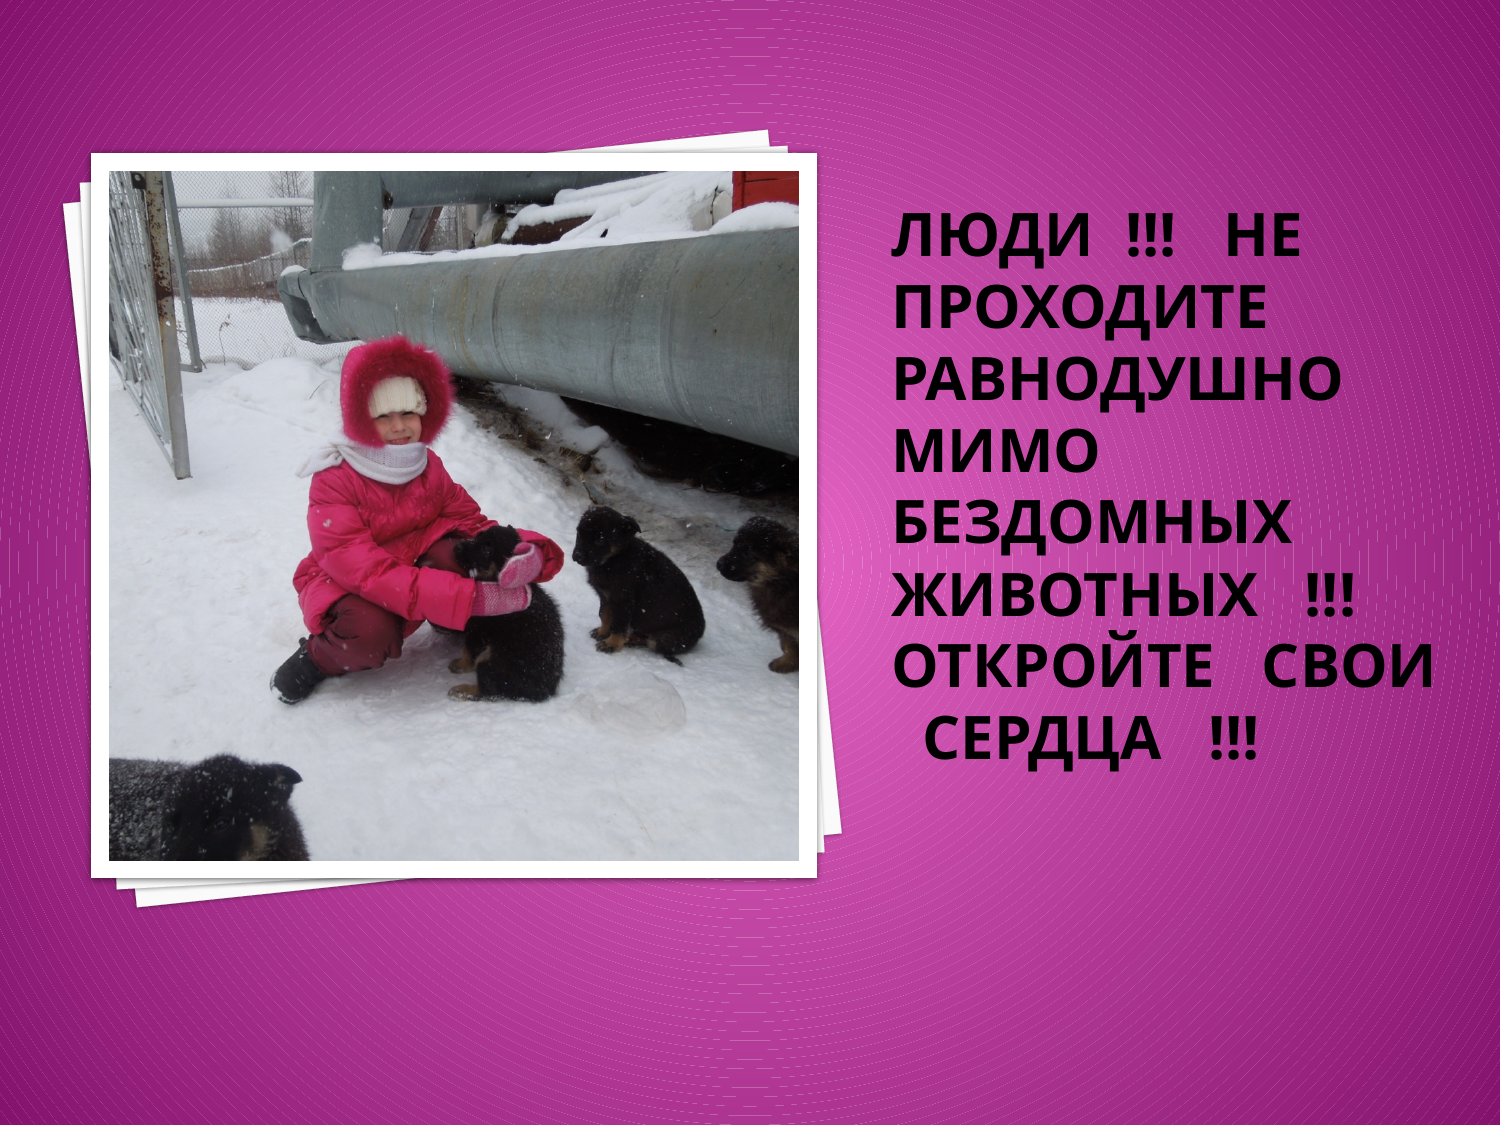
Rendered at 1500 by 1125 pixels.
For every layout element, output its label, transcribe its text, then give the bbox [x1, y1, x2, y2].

title ЛЮДИ !!! НЕ ПРОХОДИТЕ РАВНОДУШНО МИМО БЕЗДОМНЫХ ЖИВОТНЫХ !!! ОТКРОЙТЕ СВОИ СЕРДЦА !!! [884, 187, 1447, 844]
picture [108, 170, 800, 862]
